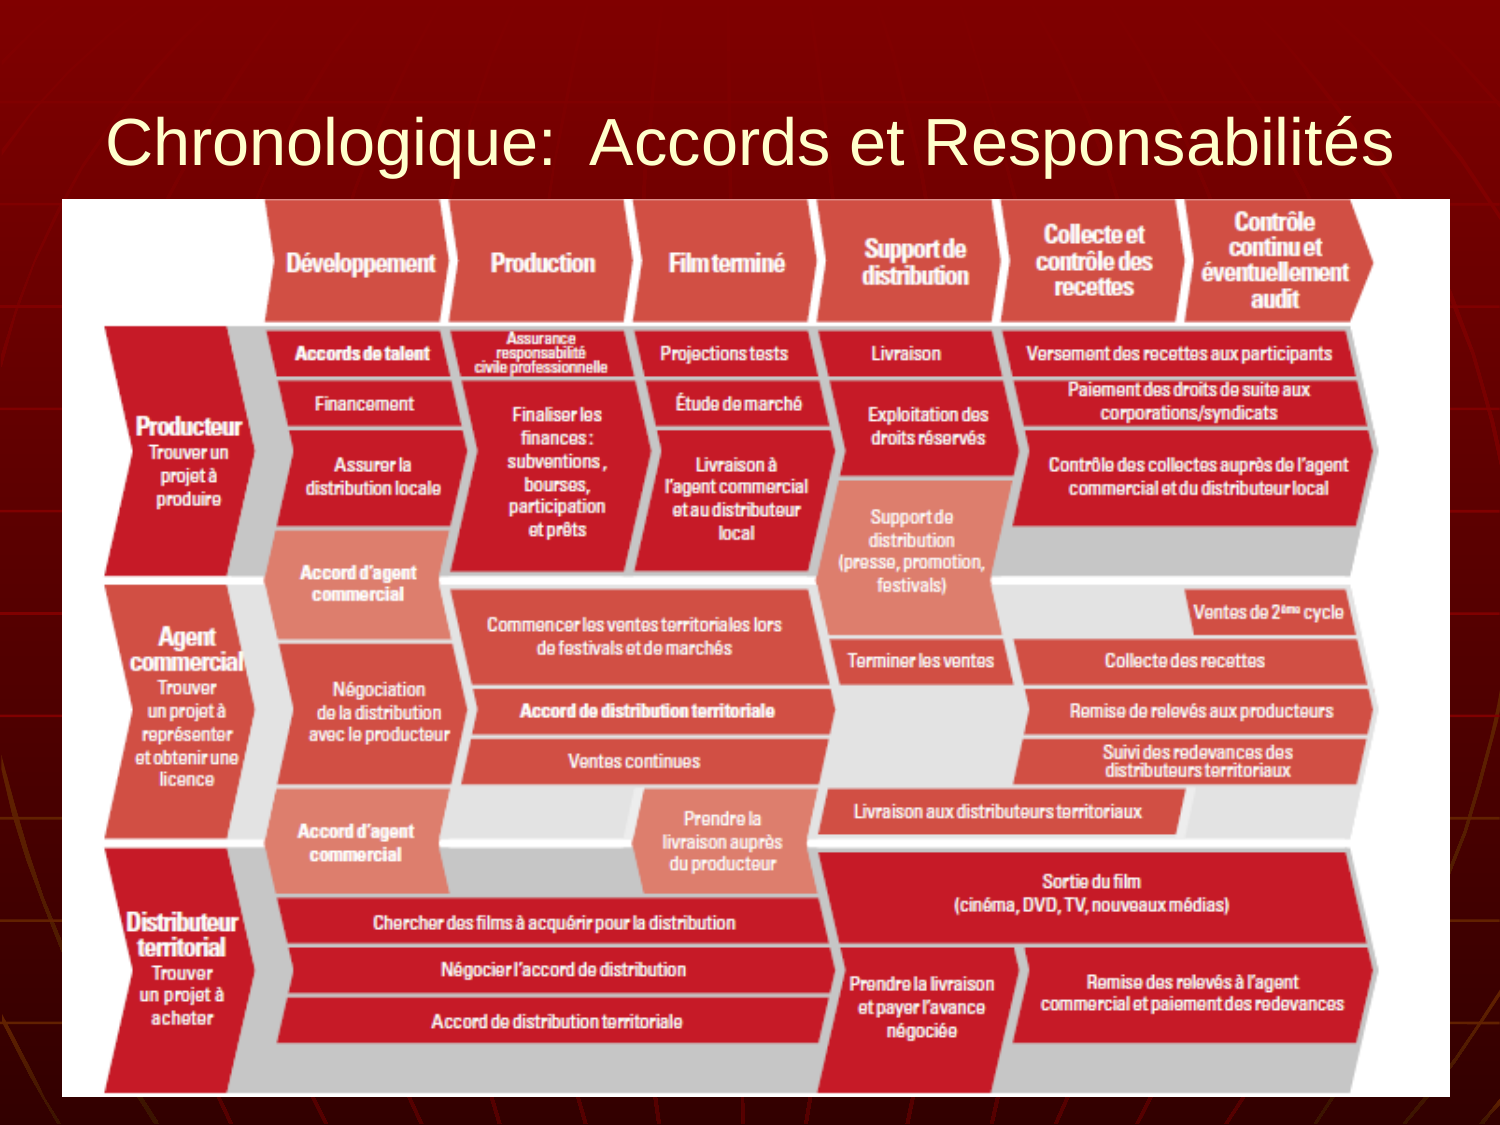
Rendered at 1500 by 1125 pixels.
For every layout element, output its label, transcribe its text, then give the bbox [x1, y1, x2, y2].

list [62, 199, 1451, 1097]
title Chronologique: Accords et Responsabilités [74, 45, 1426, 198]
